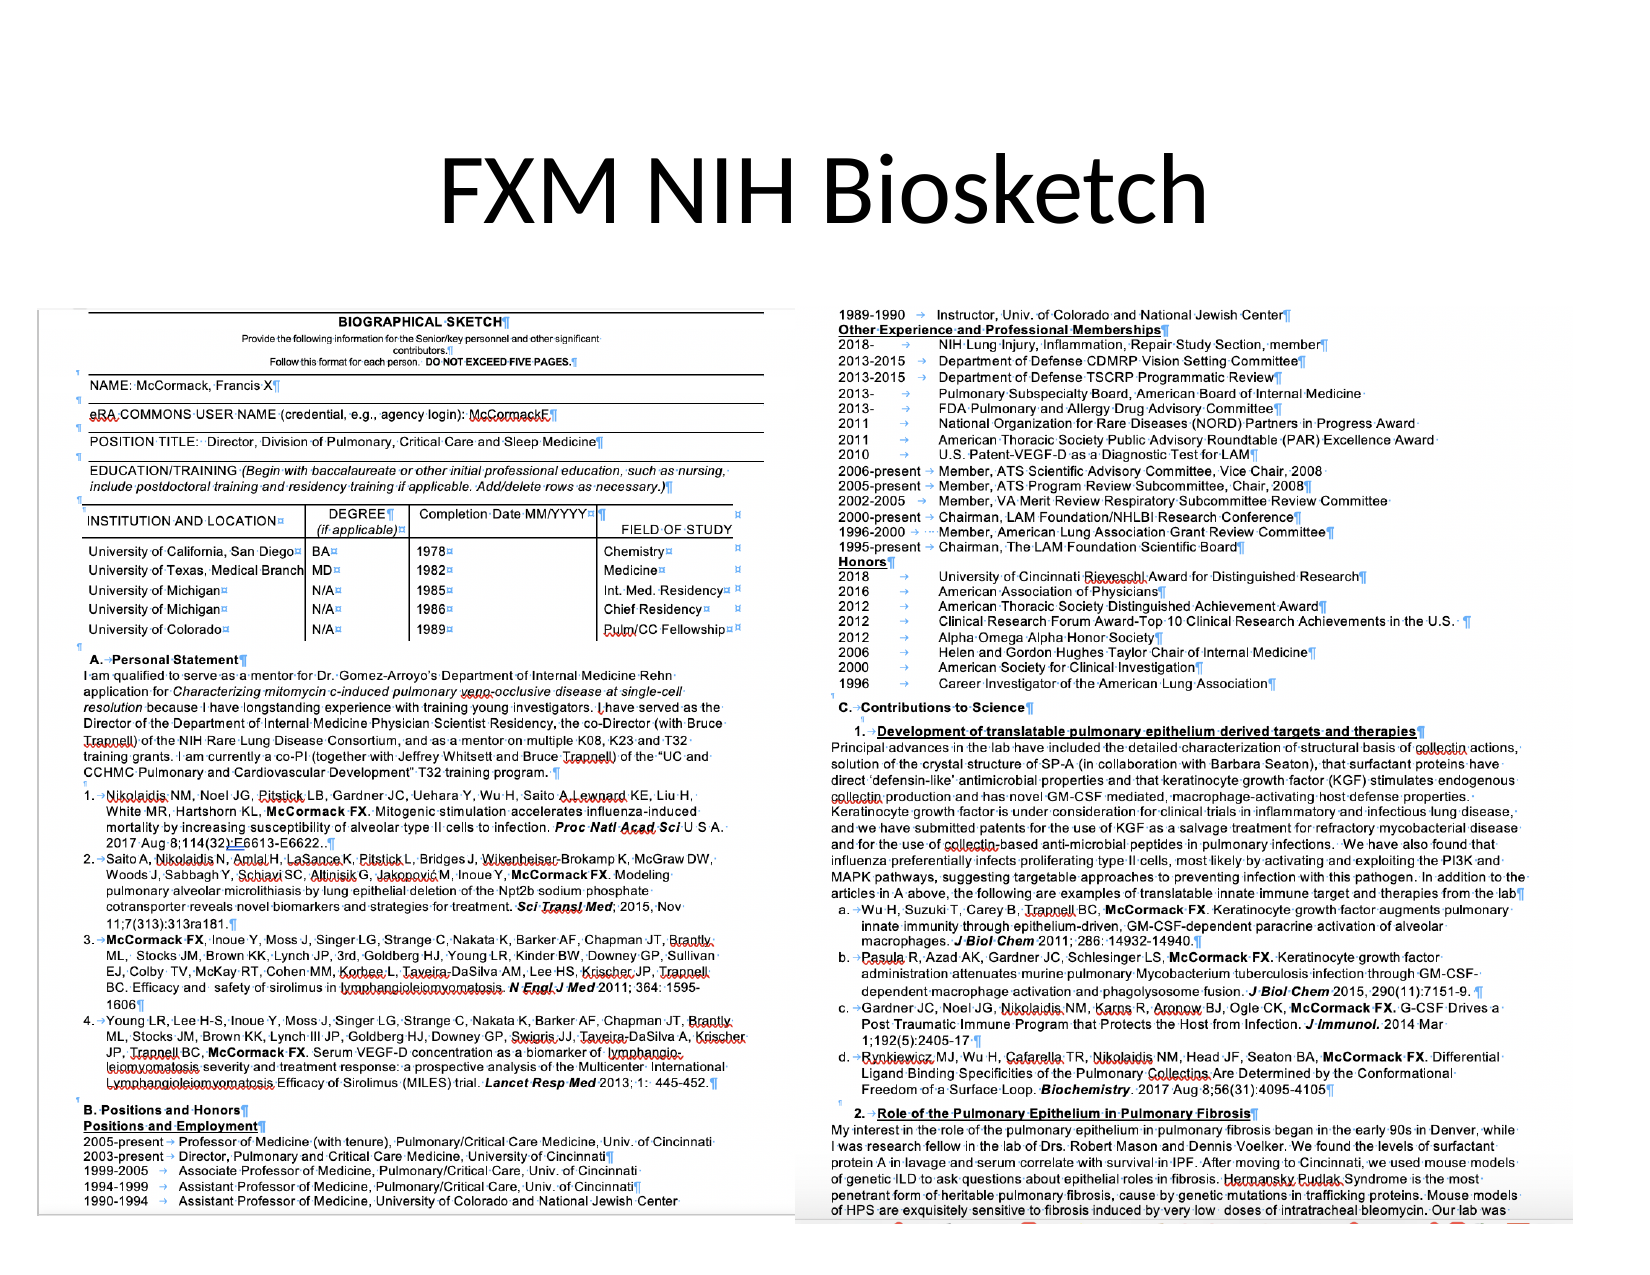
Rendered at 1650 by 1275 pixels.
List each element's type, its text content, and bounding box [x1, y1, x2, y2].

title FXM NIH Biosketch [113, 67, 1537, 307]
picture [37, 305, 1573, 1224]
